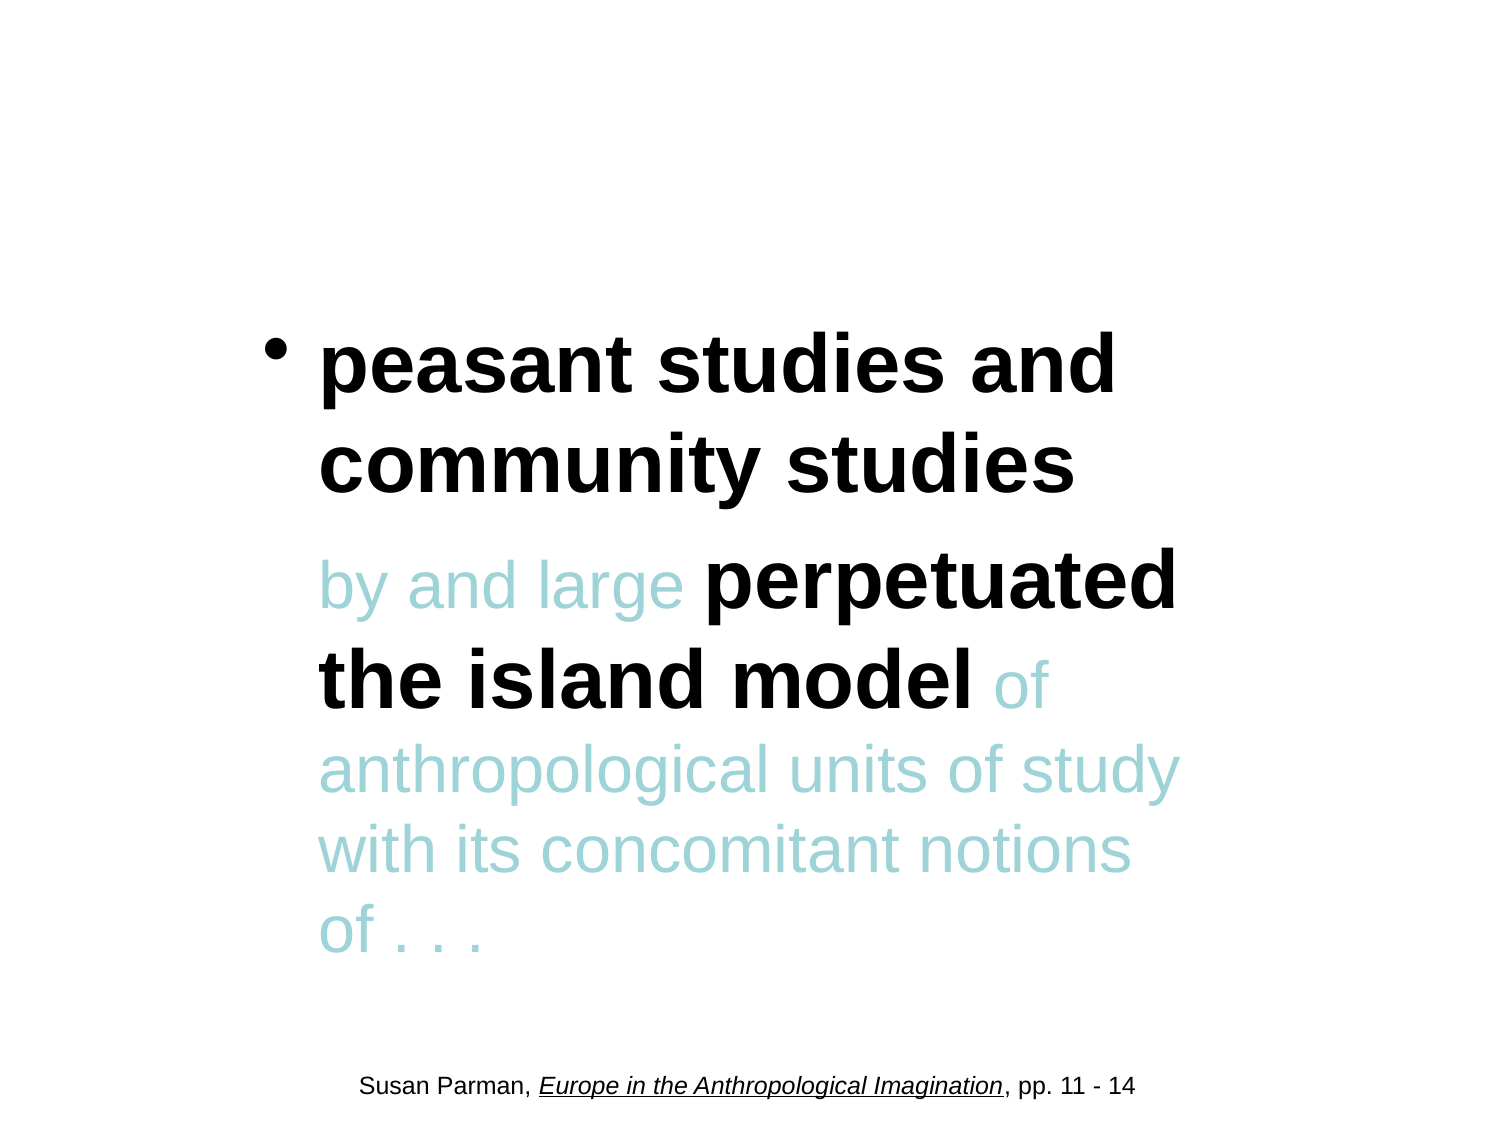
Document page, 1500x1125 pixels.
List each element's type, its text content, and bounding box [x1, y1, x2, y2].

list peasant studies and community studies by and large perpetuated the island model of anthropological units of study with its concomitant notions of . . . [149, 261, 1351, 1013]
text_box Susan Parman, Europe in the Anthropological Imagination, pp. 11 - 14 [344, 1062, 1152, 1108]
